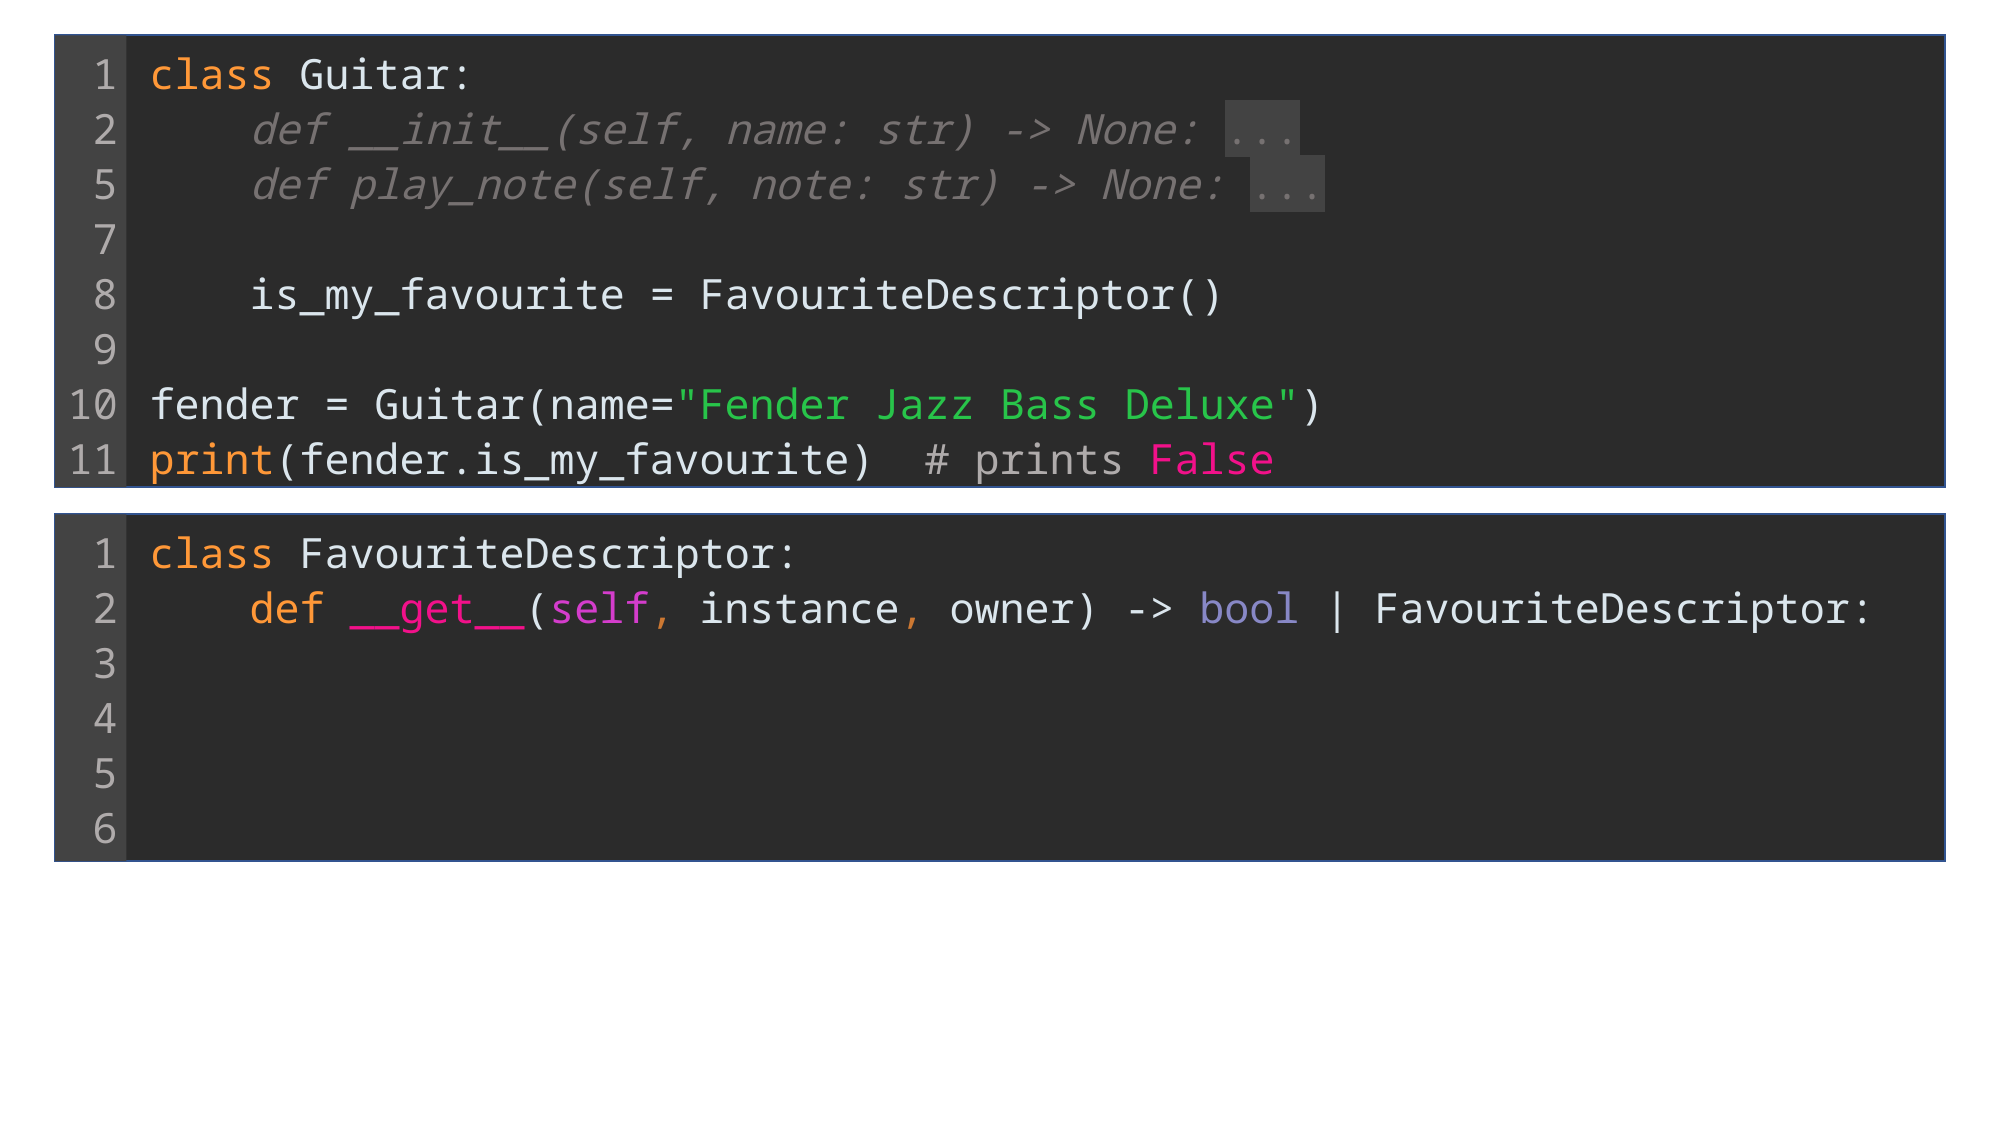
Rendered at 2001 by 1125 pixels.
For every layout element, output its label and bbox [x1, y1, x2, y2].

text_box [55, 35, 1945, 488]
text_box [55, 514, 1945, 862]
